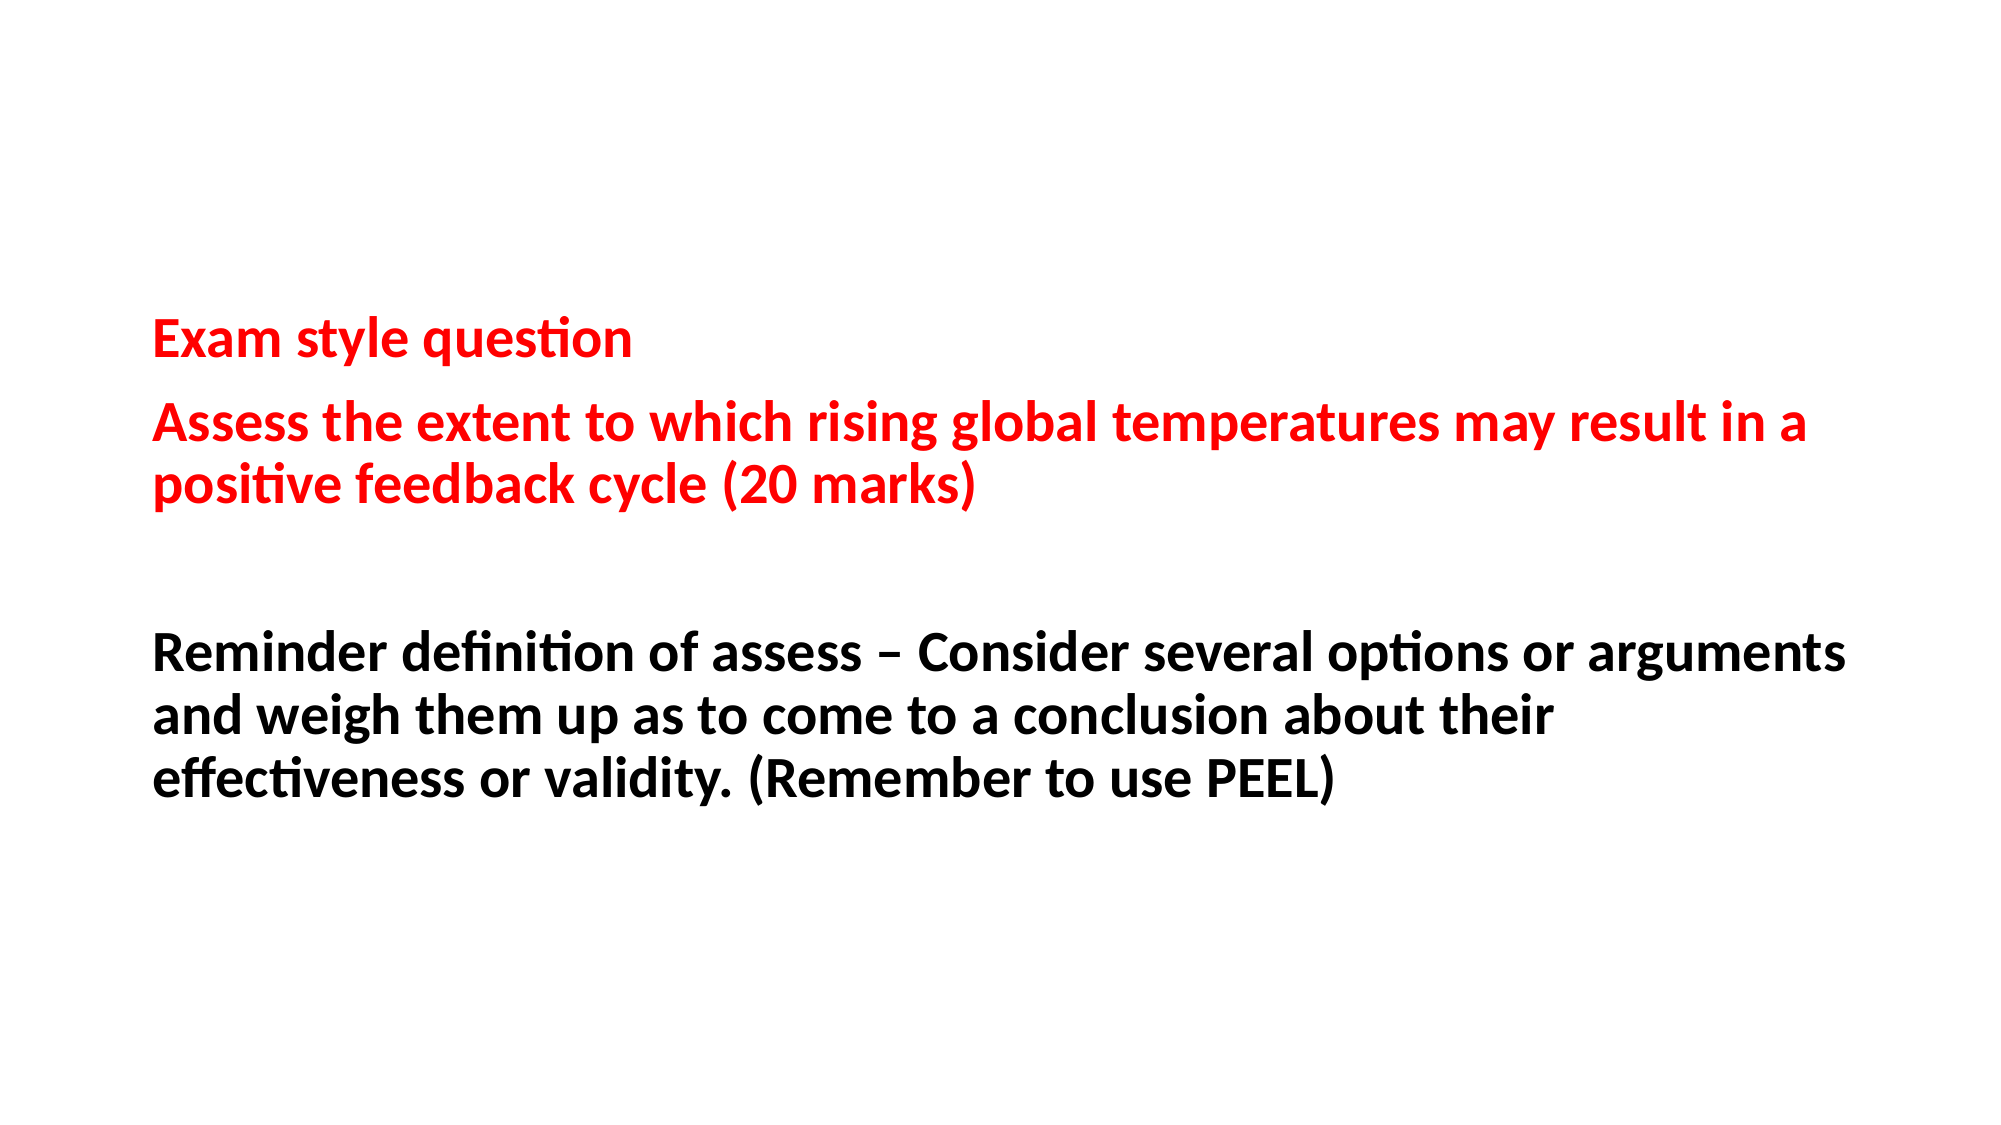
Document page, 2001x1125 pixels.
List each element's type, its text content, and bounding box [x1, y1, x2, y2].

list Exam style question Assess the extent to which rising global temperatures may result in a positive feedback cycle (20 marks) Reminder definition of assess – Consider several options or arguments and weigh them up as to come to a conclusion about their effectiveness or validity. (Remember to use PEEL) [137, 299, 1863, 1014]
